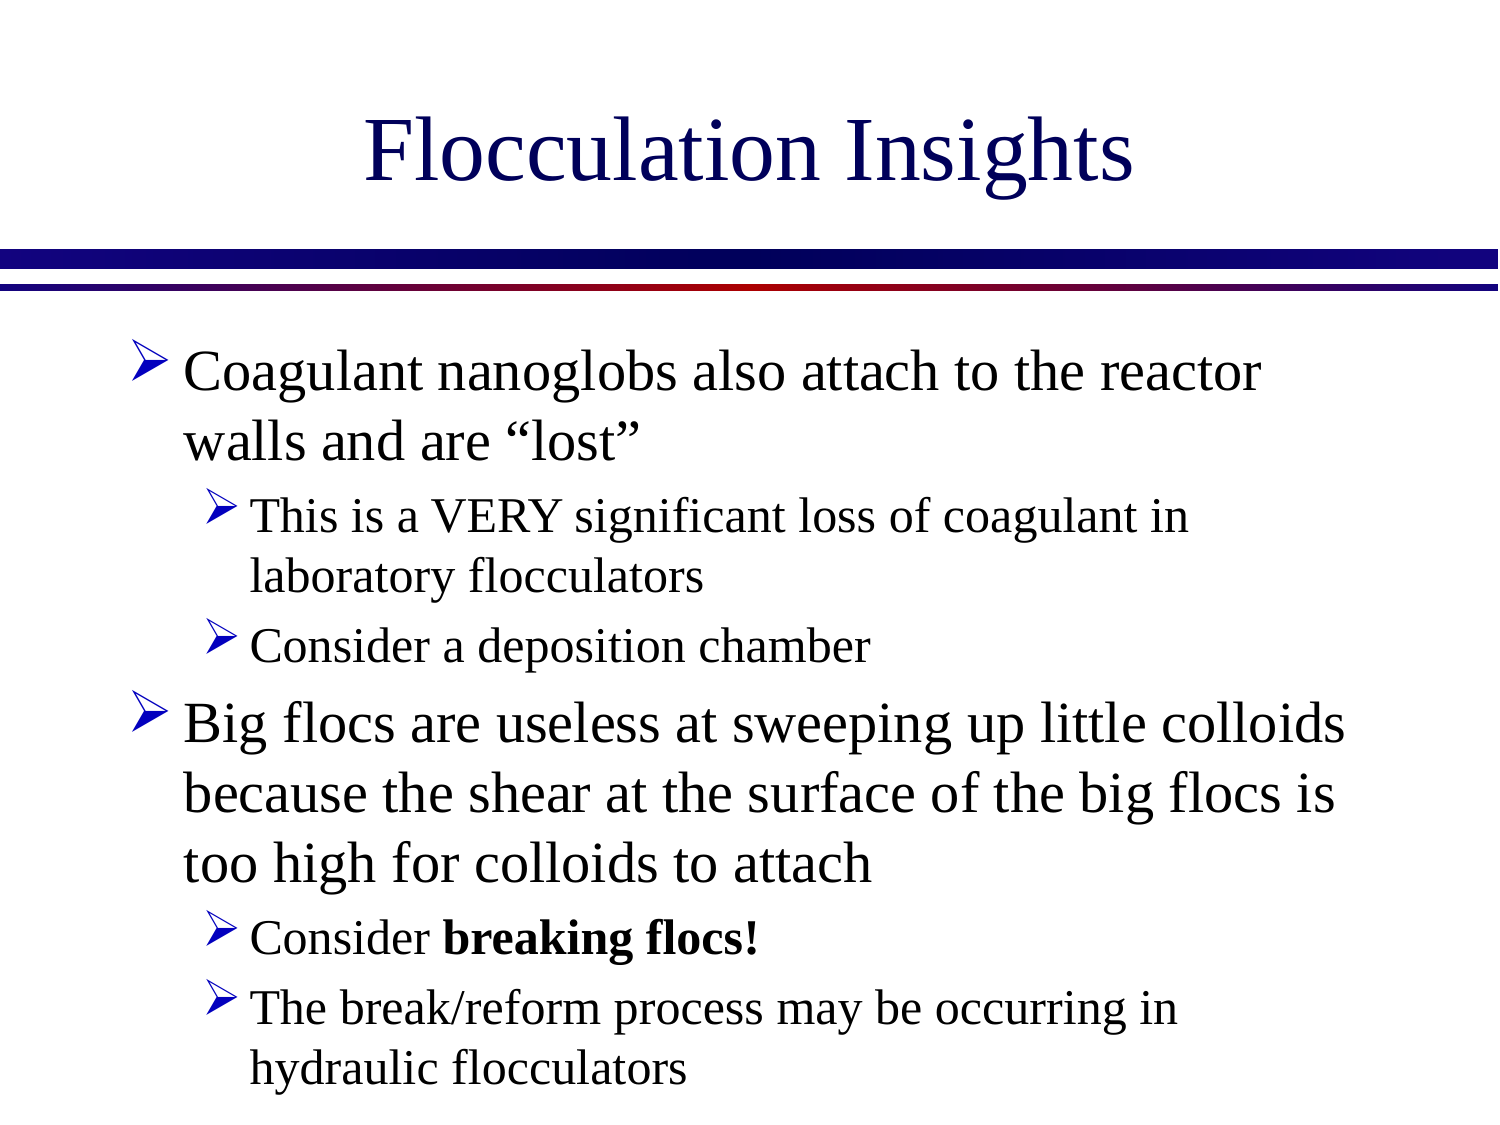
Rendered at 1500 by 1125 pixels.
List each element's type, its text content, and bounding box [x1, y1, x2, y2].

title Flocculation Insights [112, 49, 1388, 238]
list Coagulant nanoglobs also attach to the reactor walls and are “lost” This is a VERY significant loss of coagulant in laboratory flocculators Consider a deposition chamber Big flocs are useless at sweeping up little colloids because the shear at the surface of the big flocs is too high for colloids to attach Consider breaking flocs! The break/reform process may be occurring in hydraulic flocculators [112, 324, 1388, 1001]
